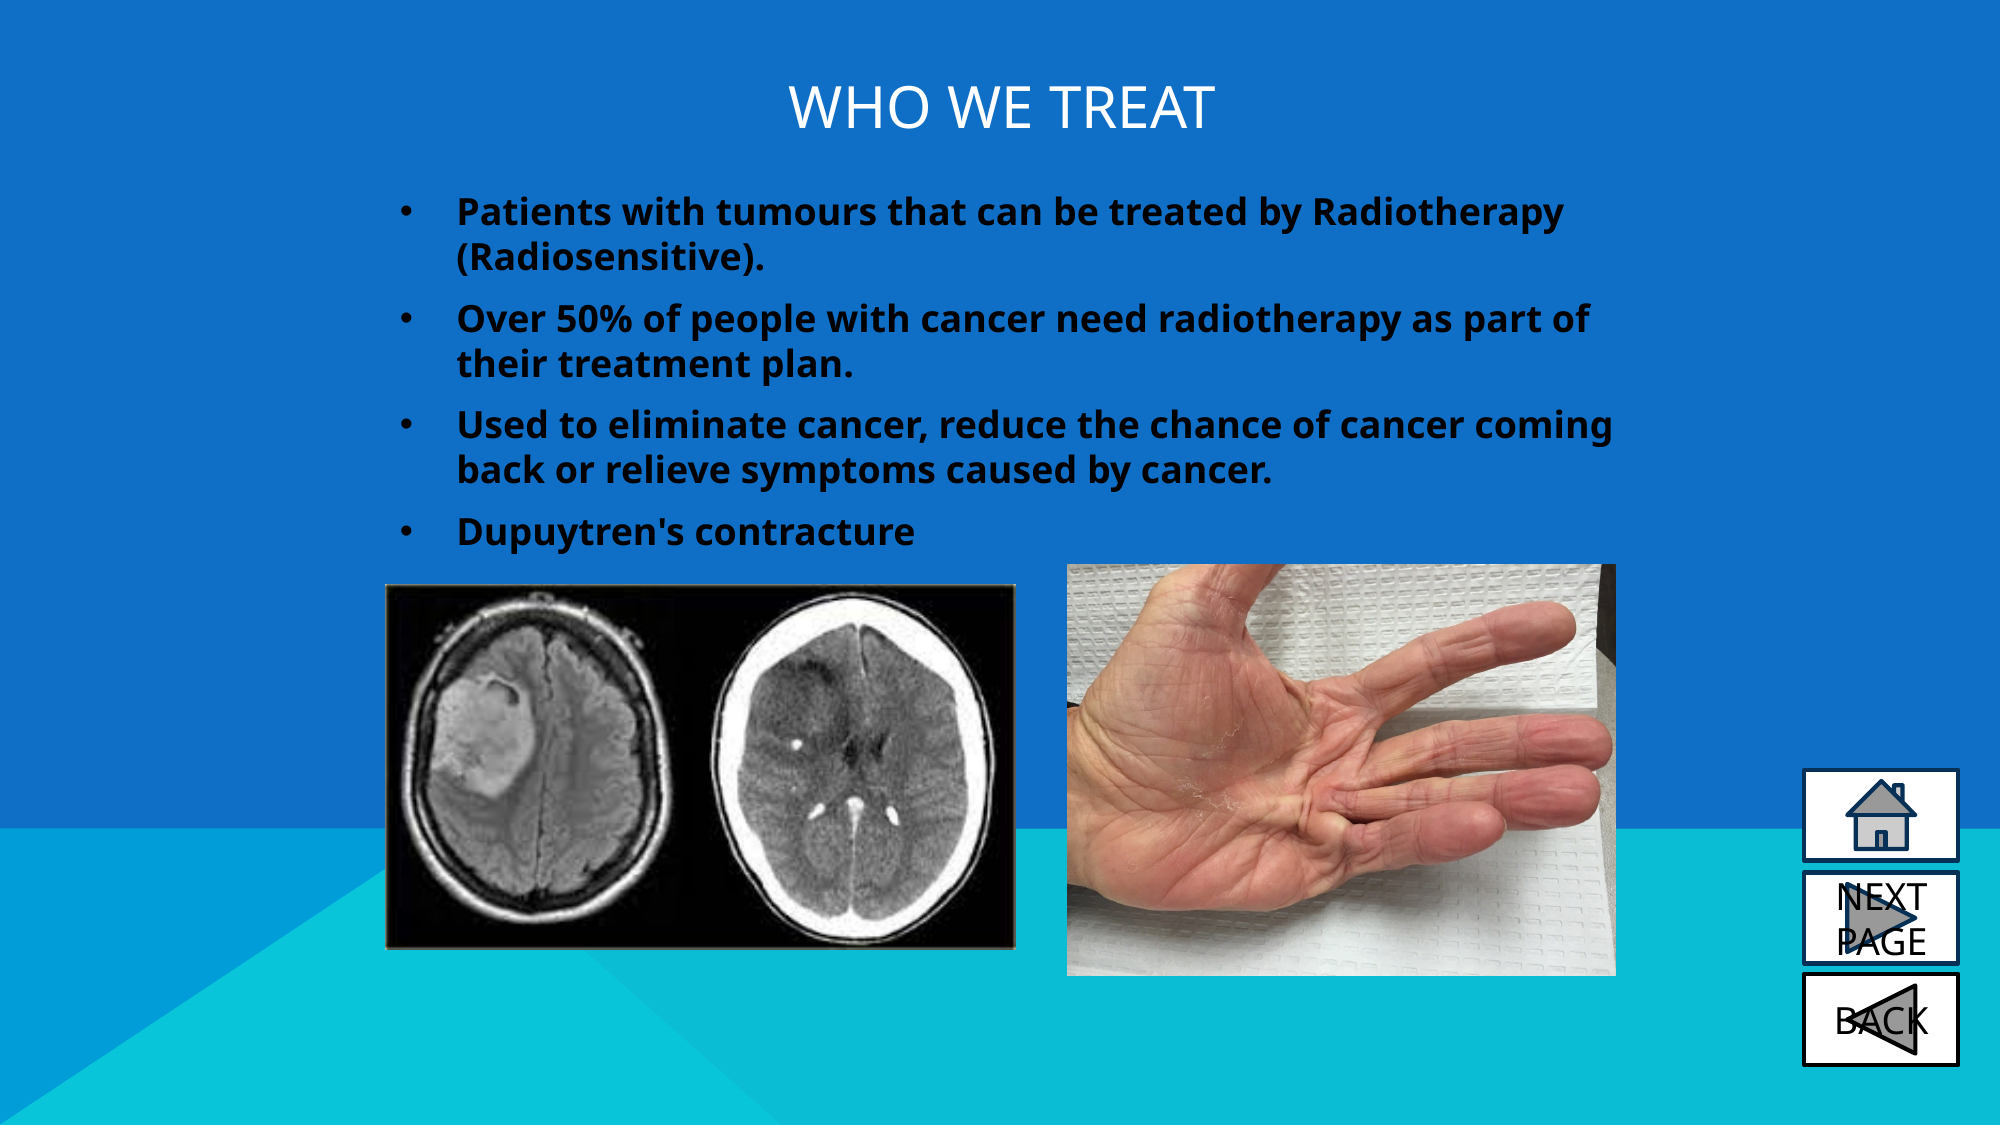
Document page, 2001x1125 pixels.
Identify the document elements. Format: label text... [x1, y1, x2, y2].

picture [1066, 564, 1616, 977]
list Patients with tumours that can be treated by Radiotherapy (Radiosensitive). Over 50% of people with cancer need radiotherapy as part of their treatment plan. Used to eliminate cancer, reduce the chance of cancer coming back or relieve symptoms caused by cancer. Dupuytren's contracture [384, 180, 1650, 768]
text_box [1803, 769, 1959, 1066]
picture [384, 584, 1016, 951]
title Who we Treat [180, 60, 1825, 150]
